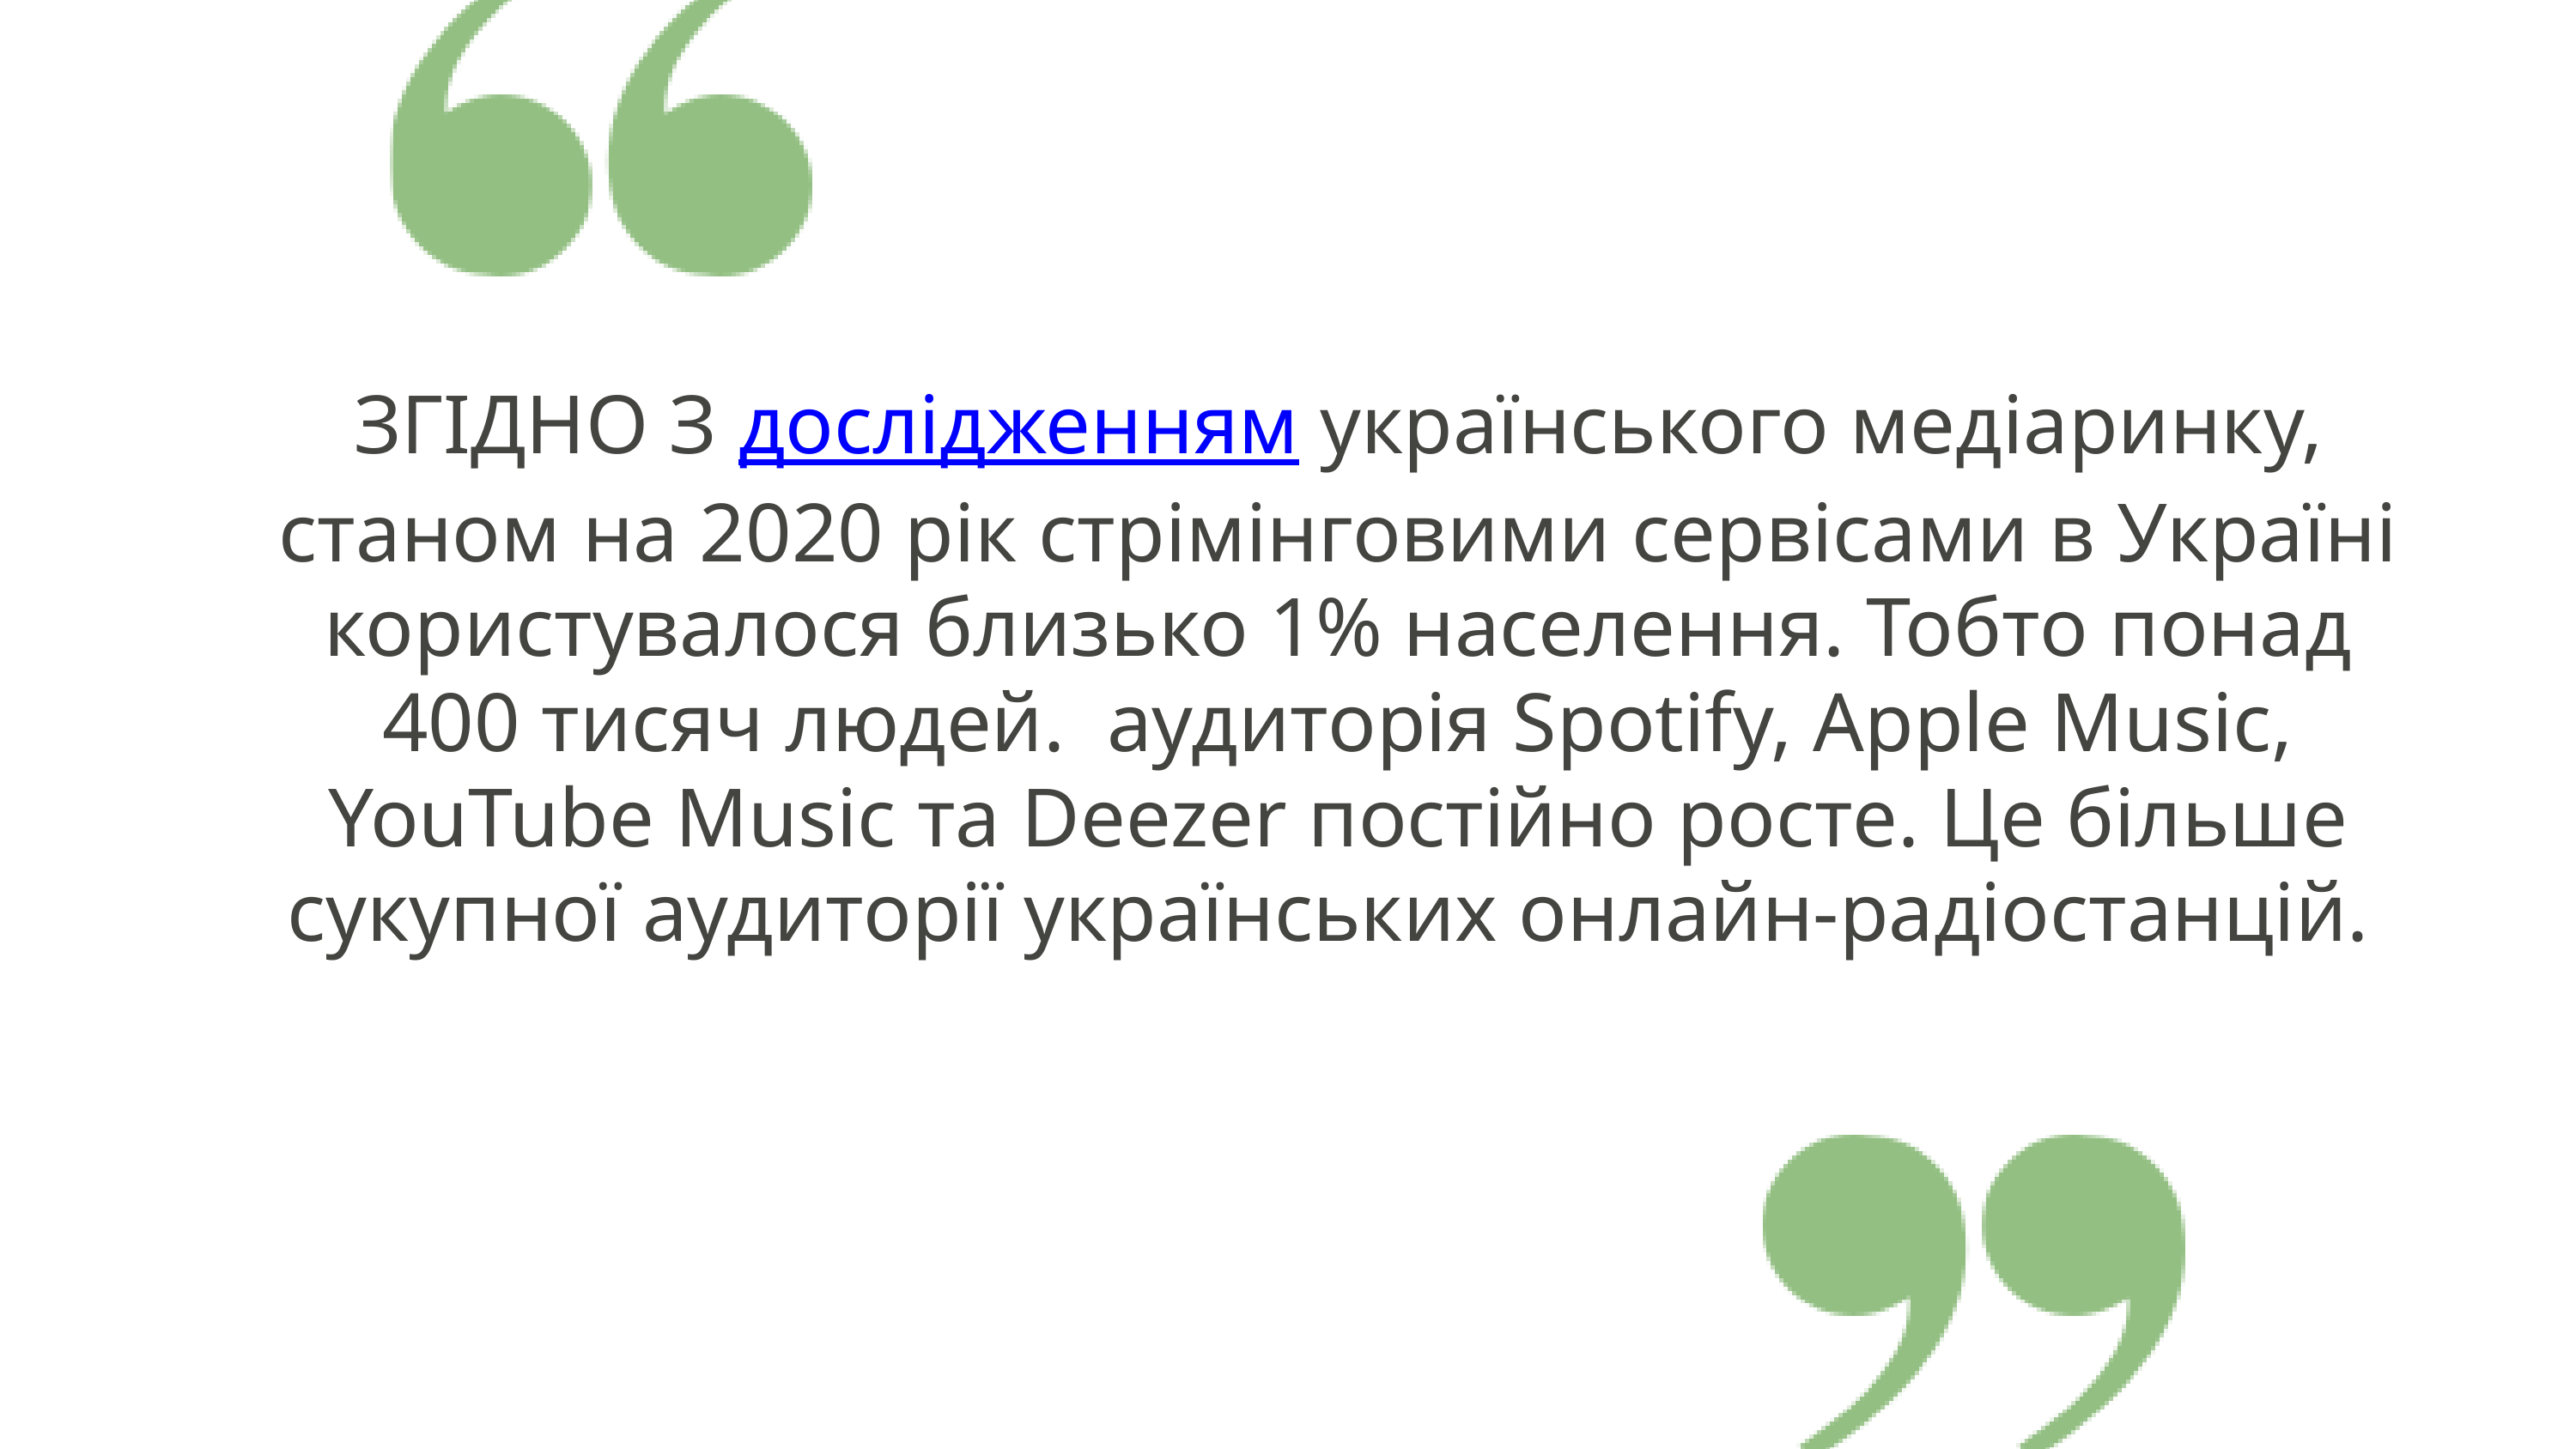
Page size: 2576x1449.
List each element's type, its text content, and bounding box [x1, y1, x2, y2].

text_box ЗГІДНО З дослідженням українського медіаринку, станом на 2020 рік стрімінговими сервісами в Україні користувалося близько 1% населення. Тобто понад 400 тисяч людей. аудиторія Spotify, Apple Music, YouTube Music та Deezer постійно росте. Це більше сукупної аудиторії українських онлайн-радіостанцій. [246, 387, 2432, 958]
picture [390, 0, 812, 276]
picture [1763, 1135, 2185, 1449]
